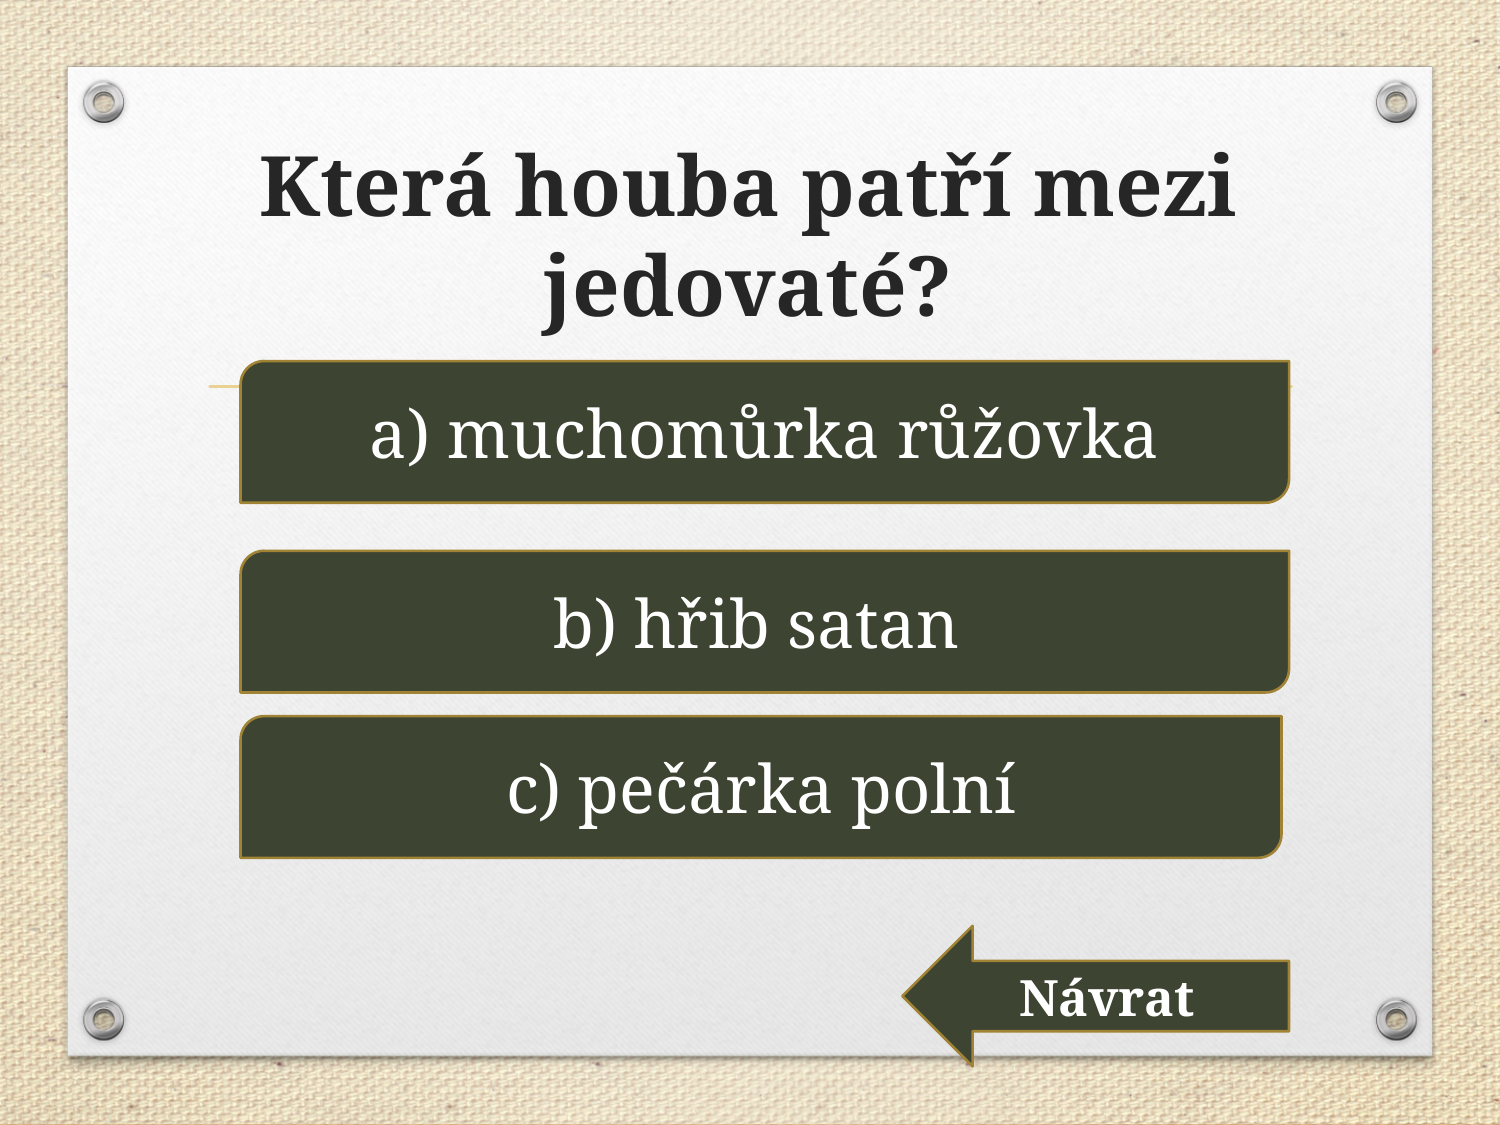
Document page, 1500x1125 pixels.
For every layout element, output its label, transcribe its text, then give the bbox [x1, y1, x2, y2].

picture [0, 0, 1500, 1125]
text_box a) muchomůrka růžovka [239, 359, 1291, 505]
text_box Návrat [901, 924, 1291, 1068]
text_box b) hřib satan [239, 549, 1291, 694]
text_box c) pečárka polní [239, 714, 1283, 860]
title Která houba patří mezi jedovaté? [133, 139, 1364, 328]
